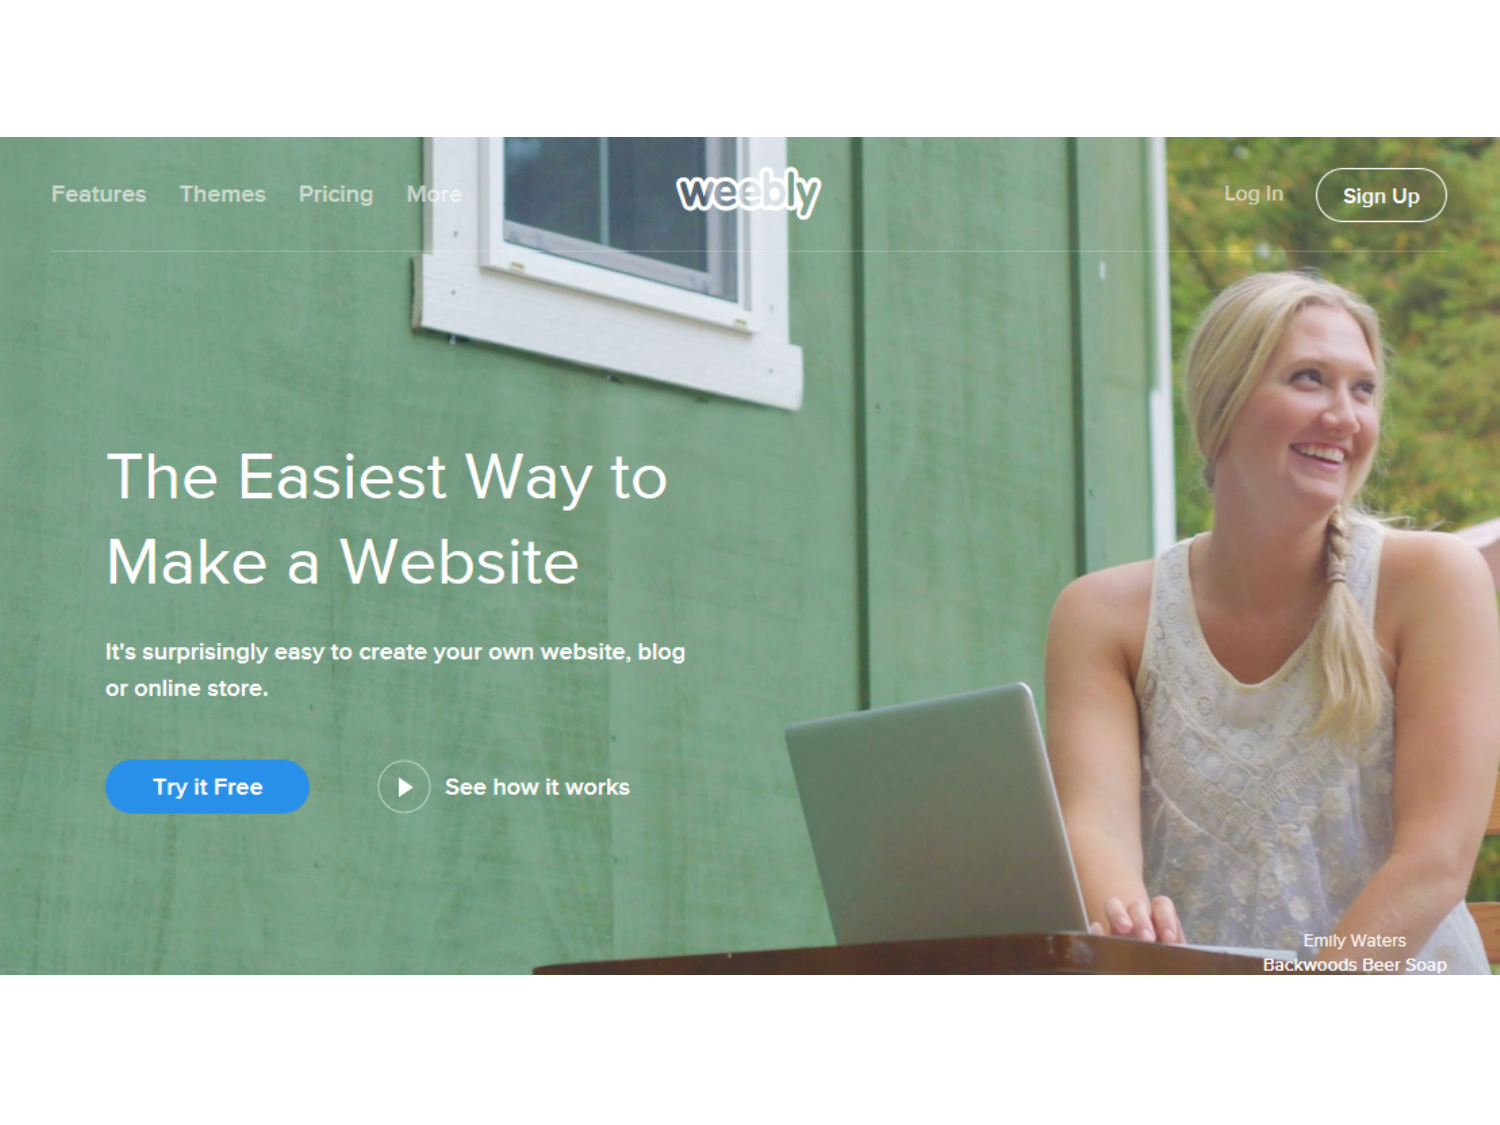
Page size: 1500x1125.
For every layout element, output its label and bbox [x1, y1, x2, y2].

picture [0, 137, 1500, 975]
